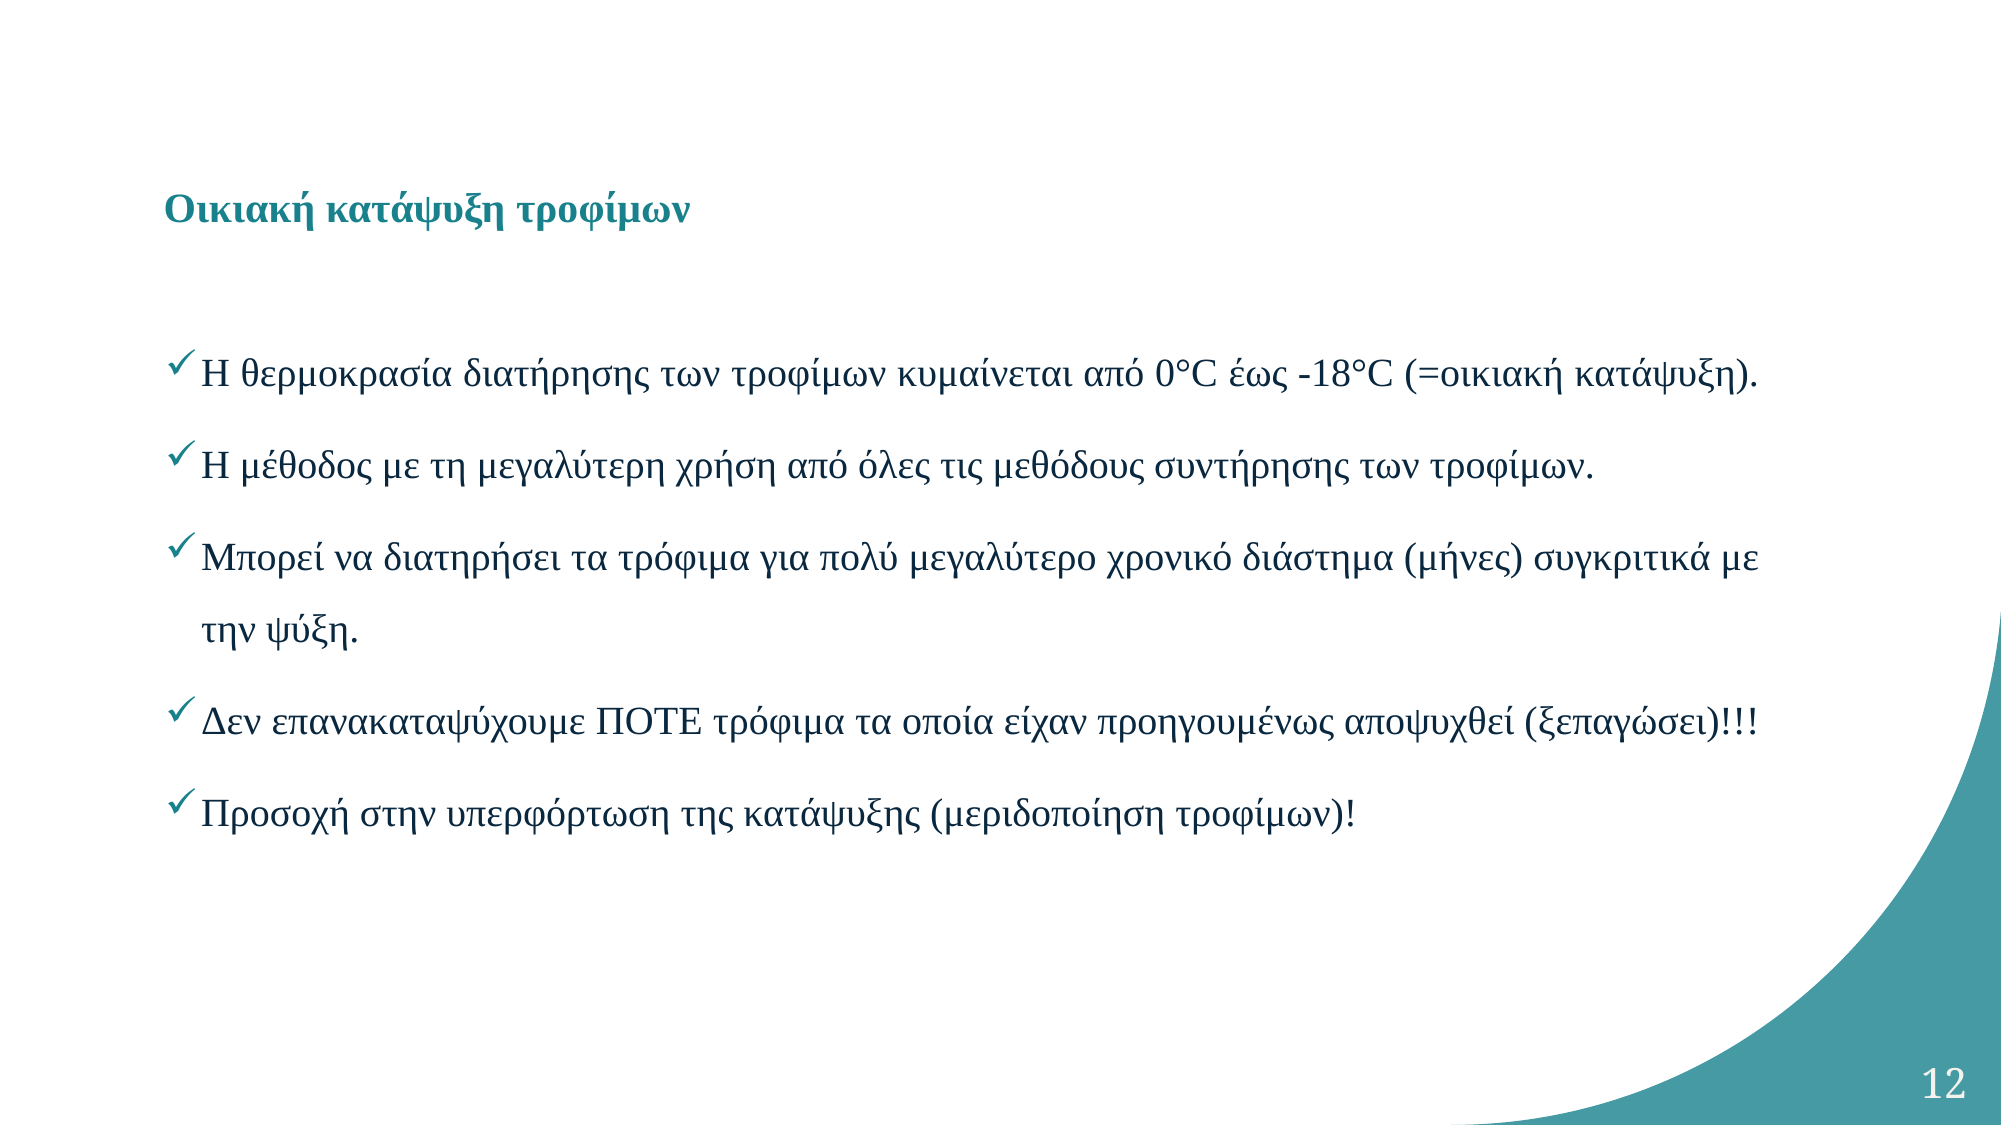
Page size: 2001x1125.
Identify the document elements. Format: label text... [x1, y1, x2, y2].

list Η θερμοκρασία διατήρησης των τροφίμων κυμαίνεται από 0°C έως -18°C (=οικιακή κατάψυξη). Η μέθοδος με τη μεγαλύτερη χρήση από όλες τις μεθόδους συντήρησης των τροφίμων. Μπορεί να διατηρήσει τα τρόφιμα για πολύ μεγαλύτερο χρονικό διάστημα (μήνες) συγκριτικά με την ψύξη. Δεν επανακαταψύχουμε ΠΟΤΕ τρόφιμα τα οποία είχαν προηγουμένως αποψυχθεί (ξεπαγώσει)!!! Προσοχή στην υπερφόρτωση της κατάψυξης (μεριδοποίηση τροφίμων)! [150, 314, 1777, 992]
slide_number 12 [1868, 1055, 1983, 1116]
title Οικιακή κατάψυξη τροφίμων [148, 96, 1775, 315]
